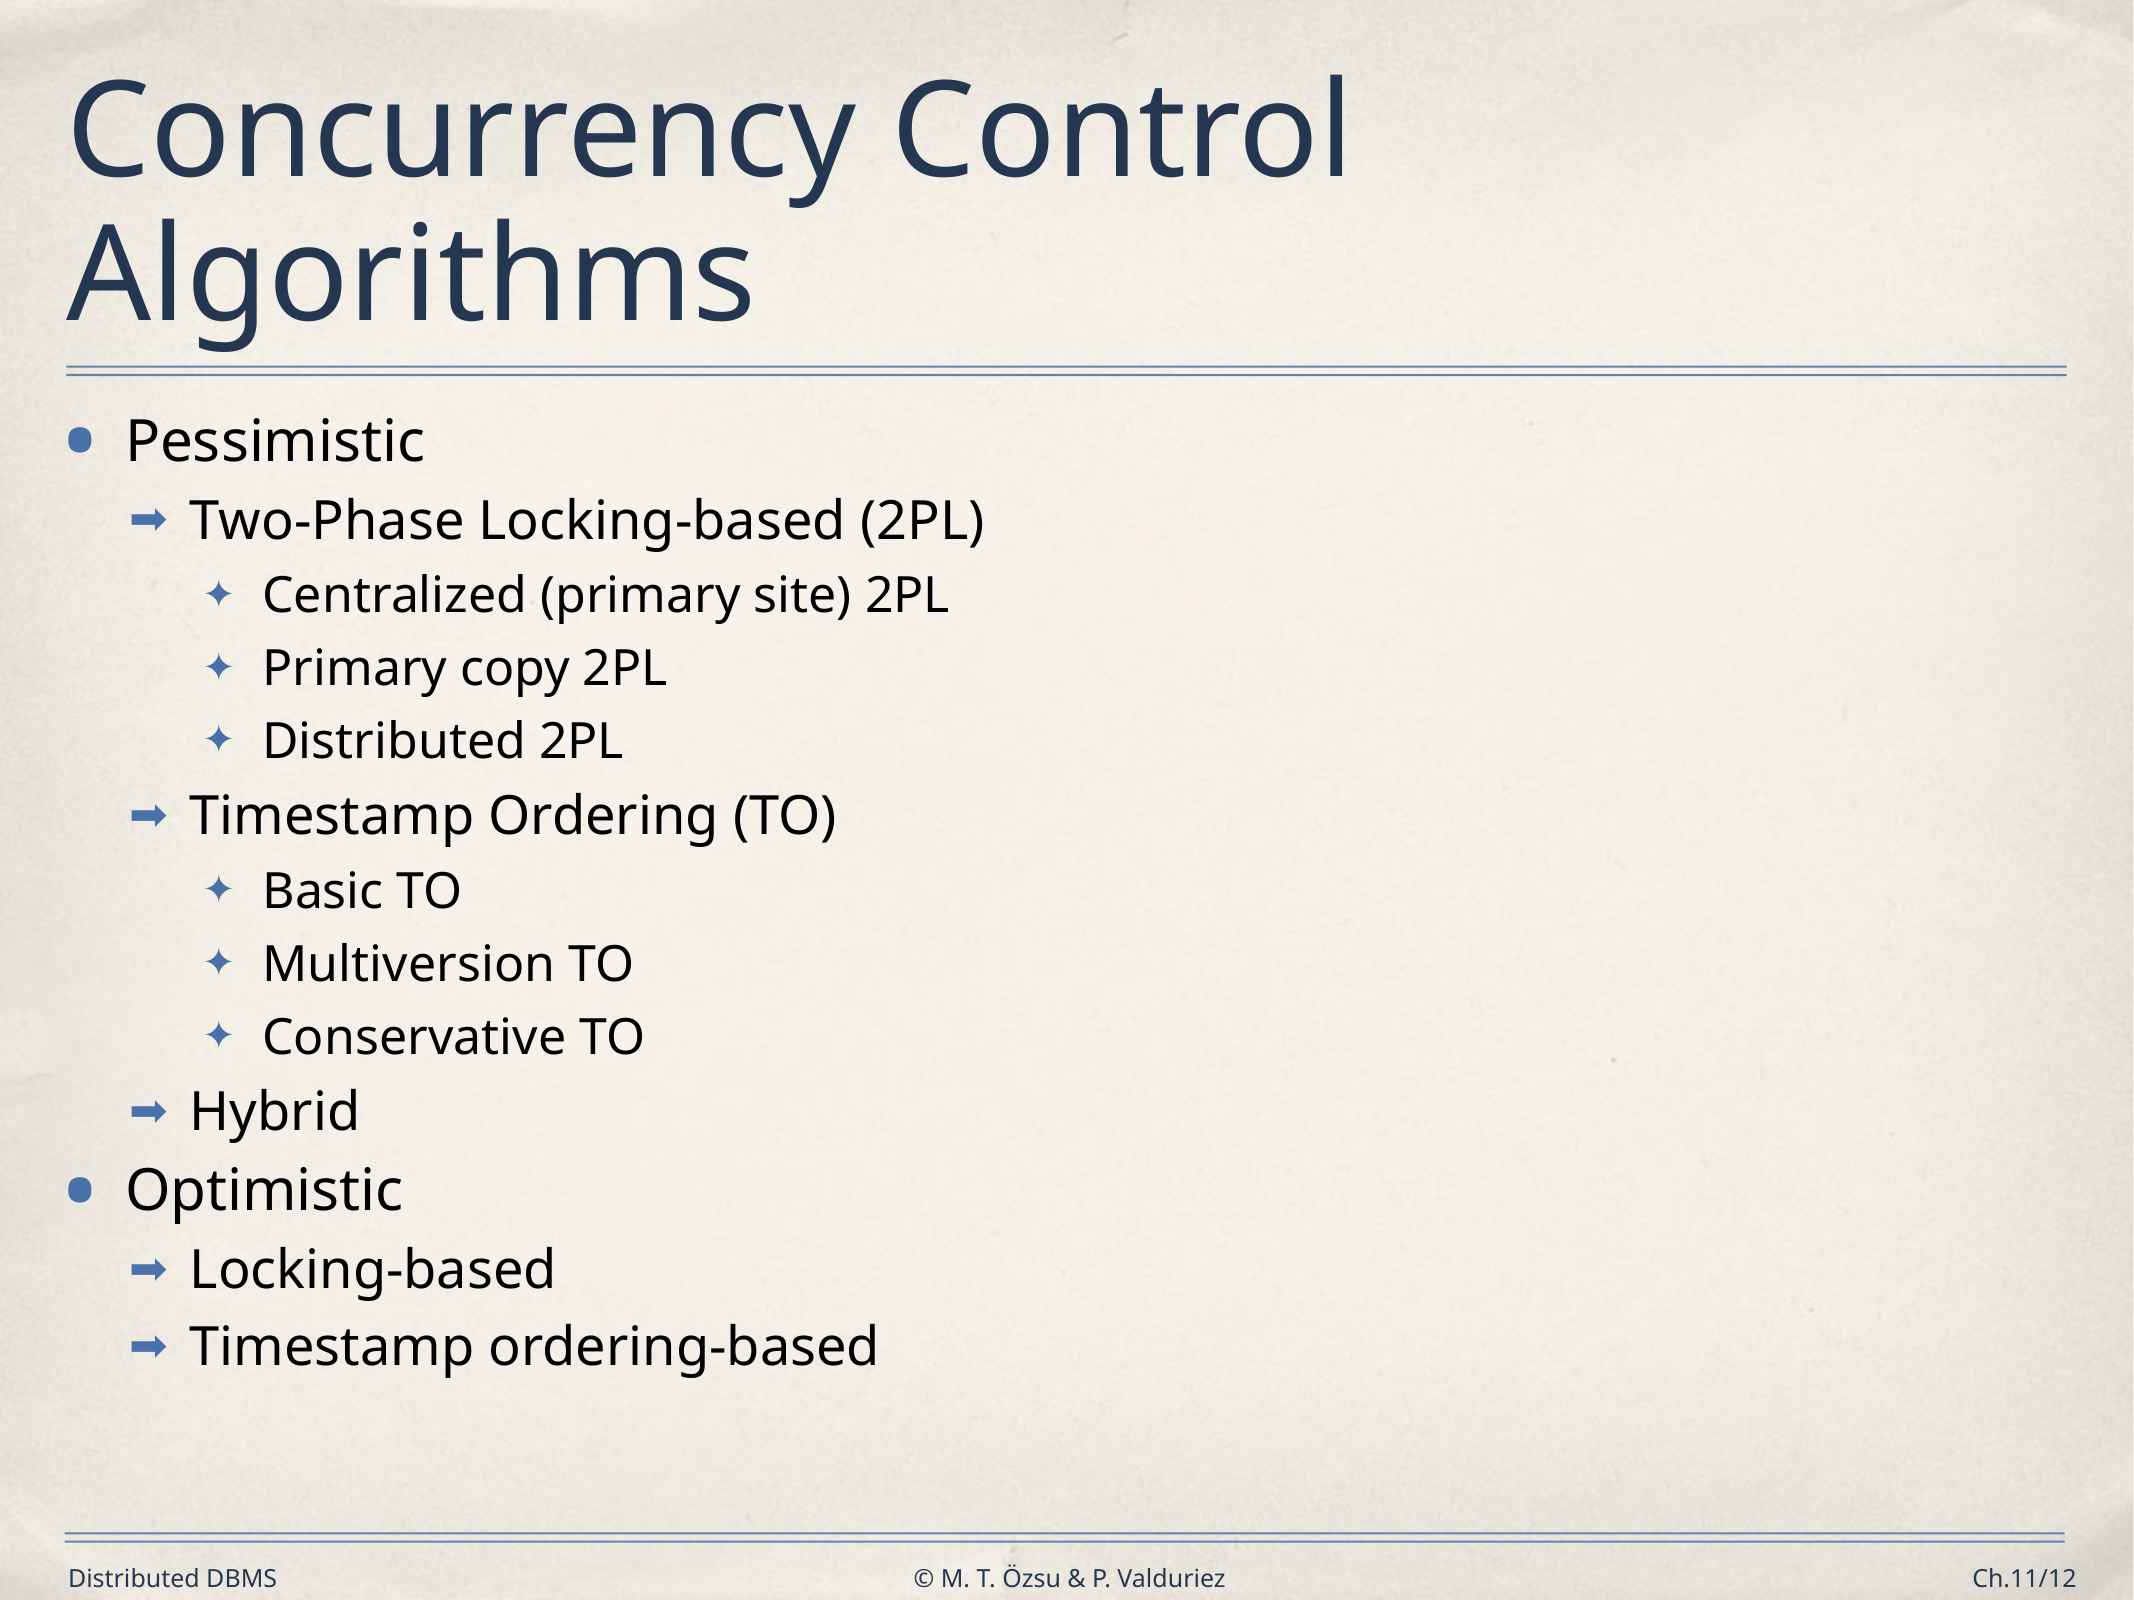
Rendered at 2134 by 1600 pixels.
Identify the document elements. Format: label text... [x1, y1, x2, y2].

list Pessimistic Two-Phase Locking-based (2PL) Centralized (primary site) 2PL Primary copy 2PL Distributed 2PL Timestamp Ordering (TO) Basic TO Multiversion TO Conservative TO Hybrid Optimistic Locking-based Timestamp ordering-based [56, 408, 2073, 1519]
picture [0, 0, 2134, 1600]
title Concurrency Control Algorithms [58, 72, 2075, 338]
